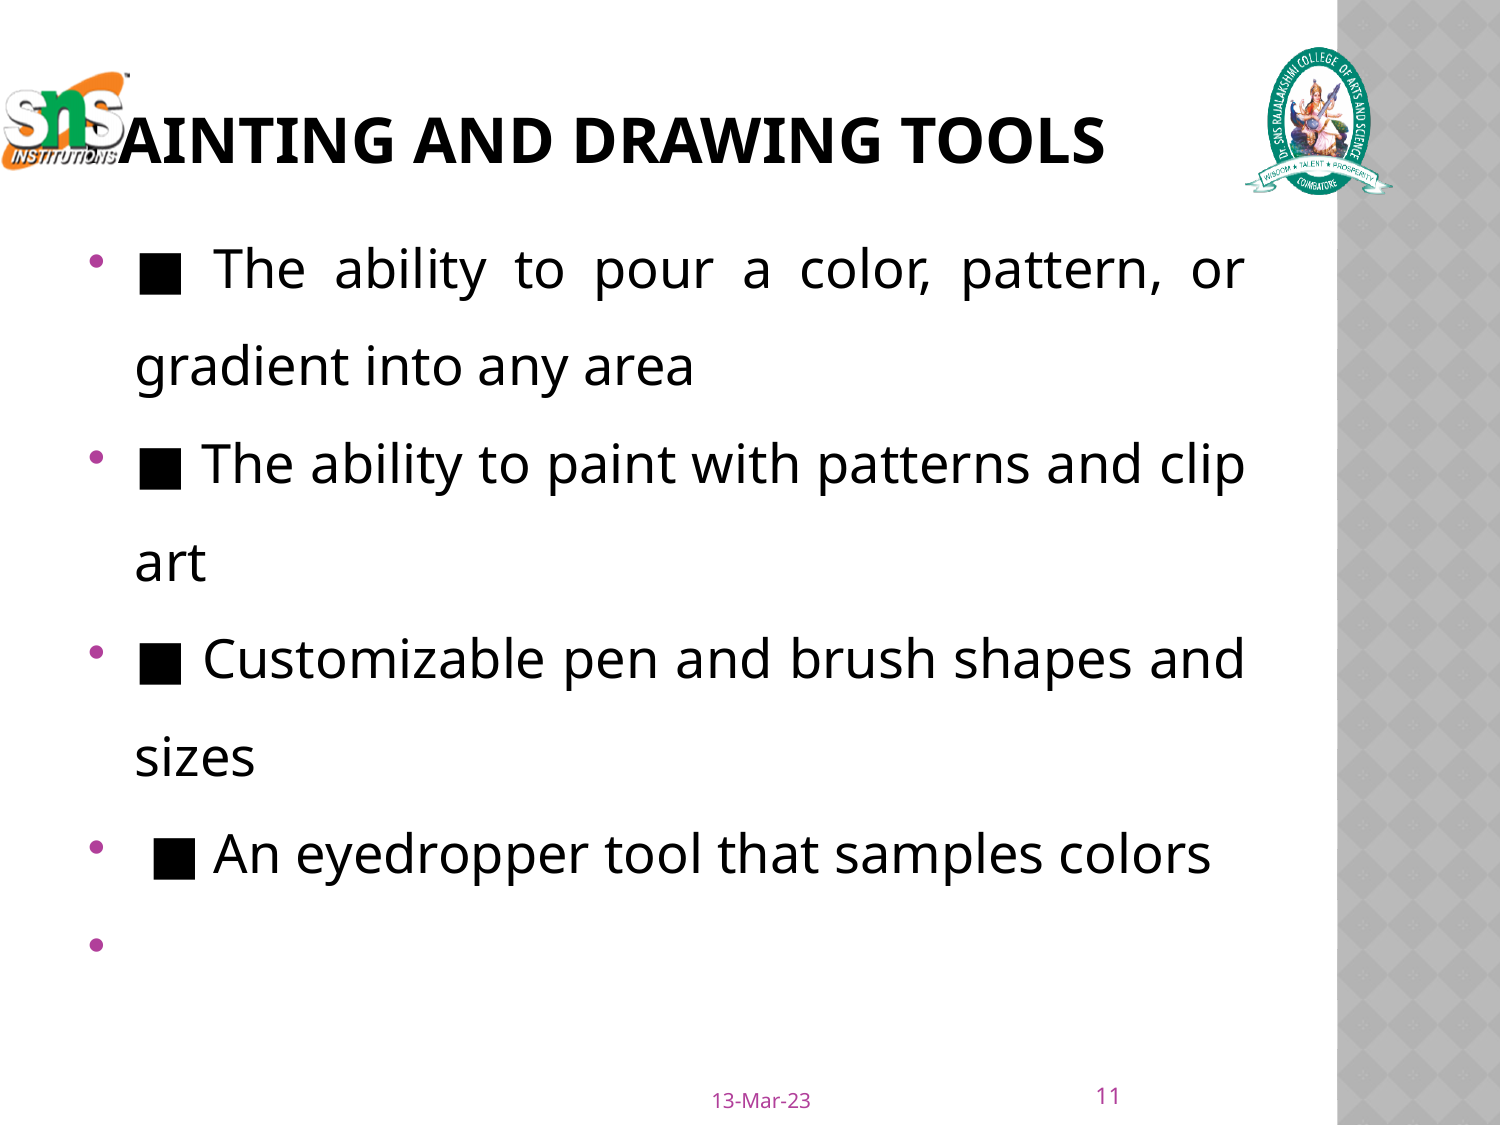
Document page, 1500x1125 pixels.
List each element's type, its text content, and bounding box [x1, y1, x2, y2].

slide_number 11 [1025, 1075, 1122, 1113]
title Painting and drawing tools [75, 52, 1239, 128]
slide_number 13-Mar-23 [696, 1075, 1025, 1113]
picture [1245, 46, 1393, 195]
picture [1, 70, 130, 172]
list ■ The ability to pour a color, pattern, or gradient into any area ■ The ability to paint with patterns and clip art ■ Customizable pen and brush shapes and sizes ■ An eyedropper tool that samples colors [75, 128, 1263, 1102]
